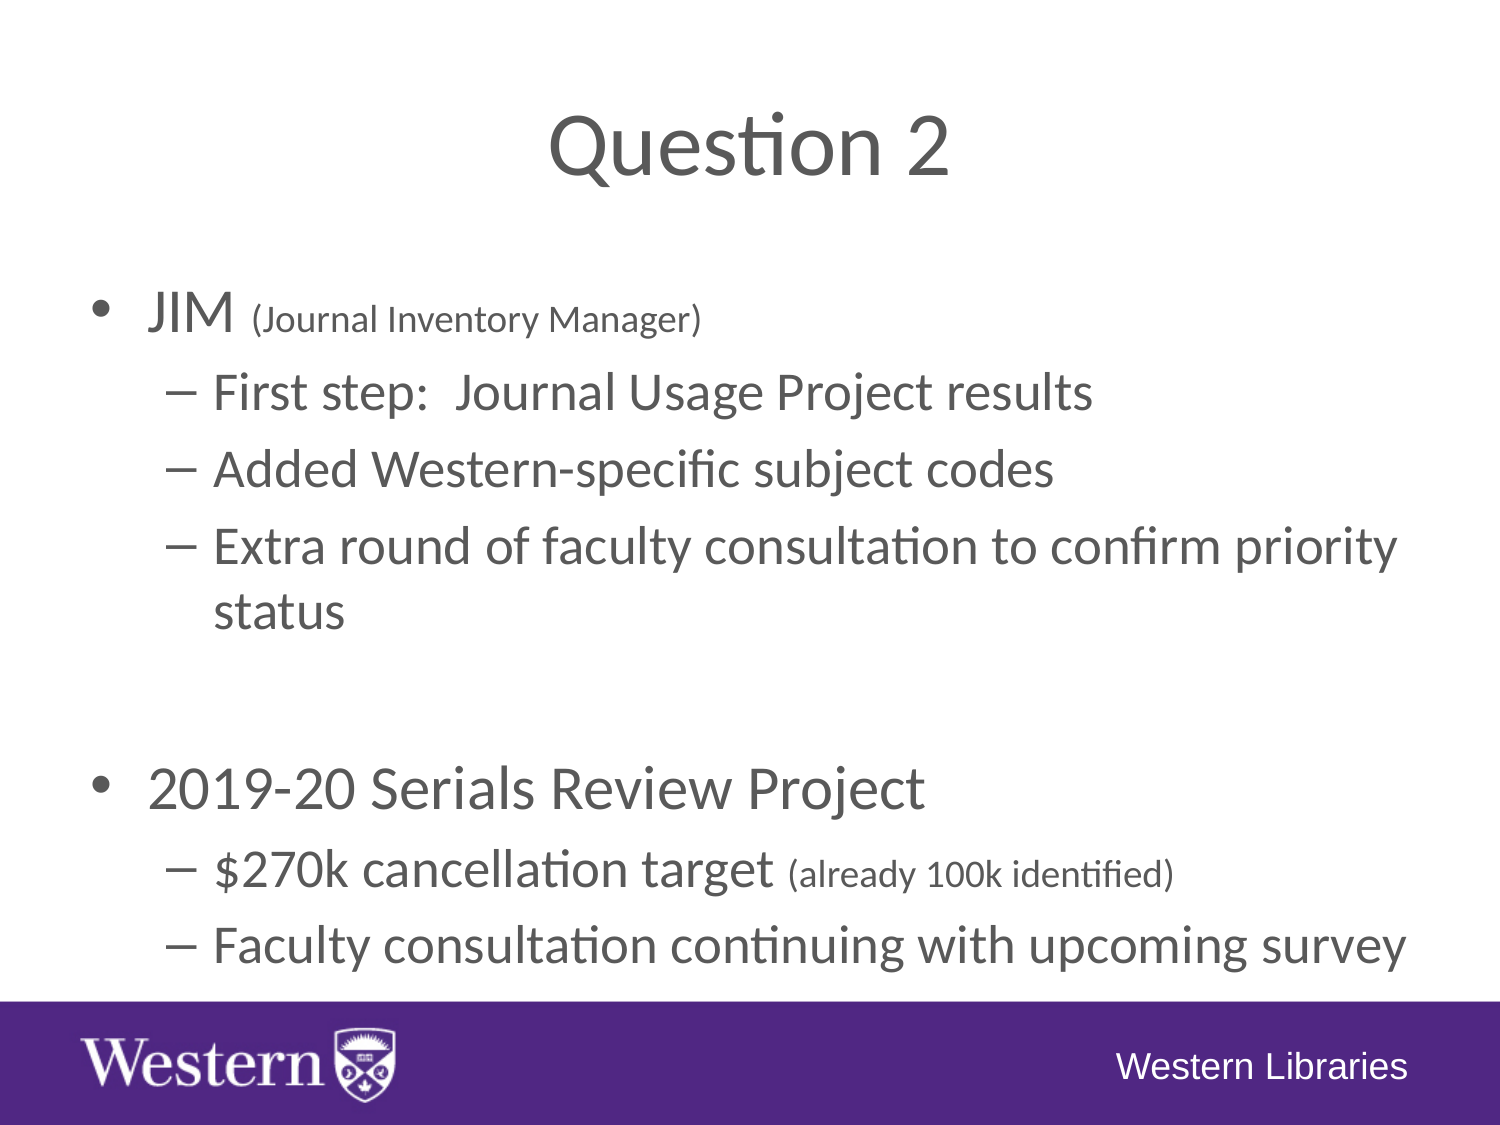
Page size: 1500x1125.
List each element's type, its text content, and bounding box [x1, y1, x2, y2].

text_box Western Libraries [1100, 1034, 1423, 1095]
title Question 2 [75, 45, 1425, 233]
list JIM (Journal Inventory Manager) First step: Journal Usage Project results Added Western-specific subject codes Extra round of faculty consultation to confirm priority status 2019-20 Serials Review Project $270k cancellation target (already 100k identified) Faculty consultation continuing with upcoming survey [75, 262, 1425, 1005]
picture [0, 0, 1500, 1125]
